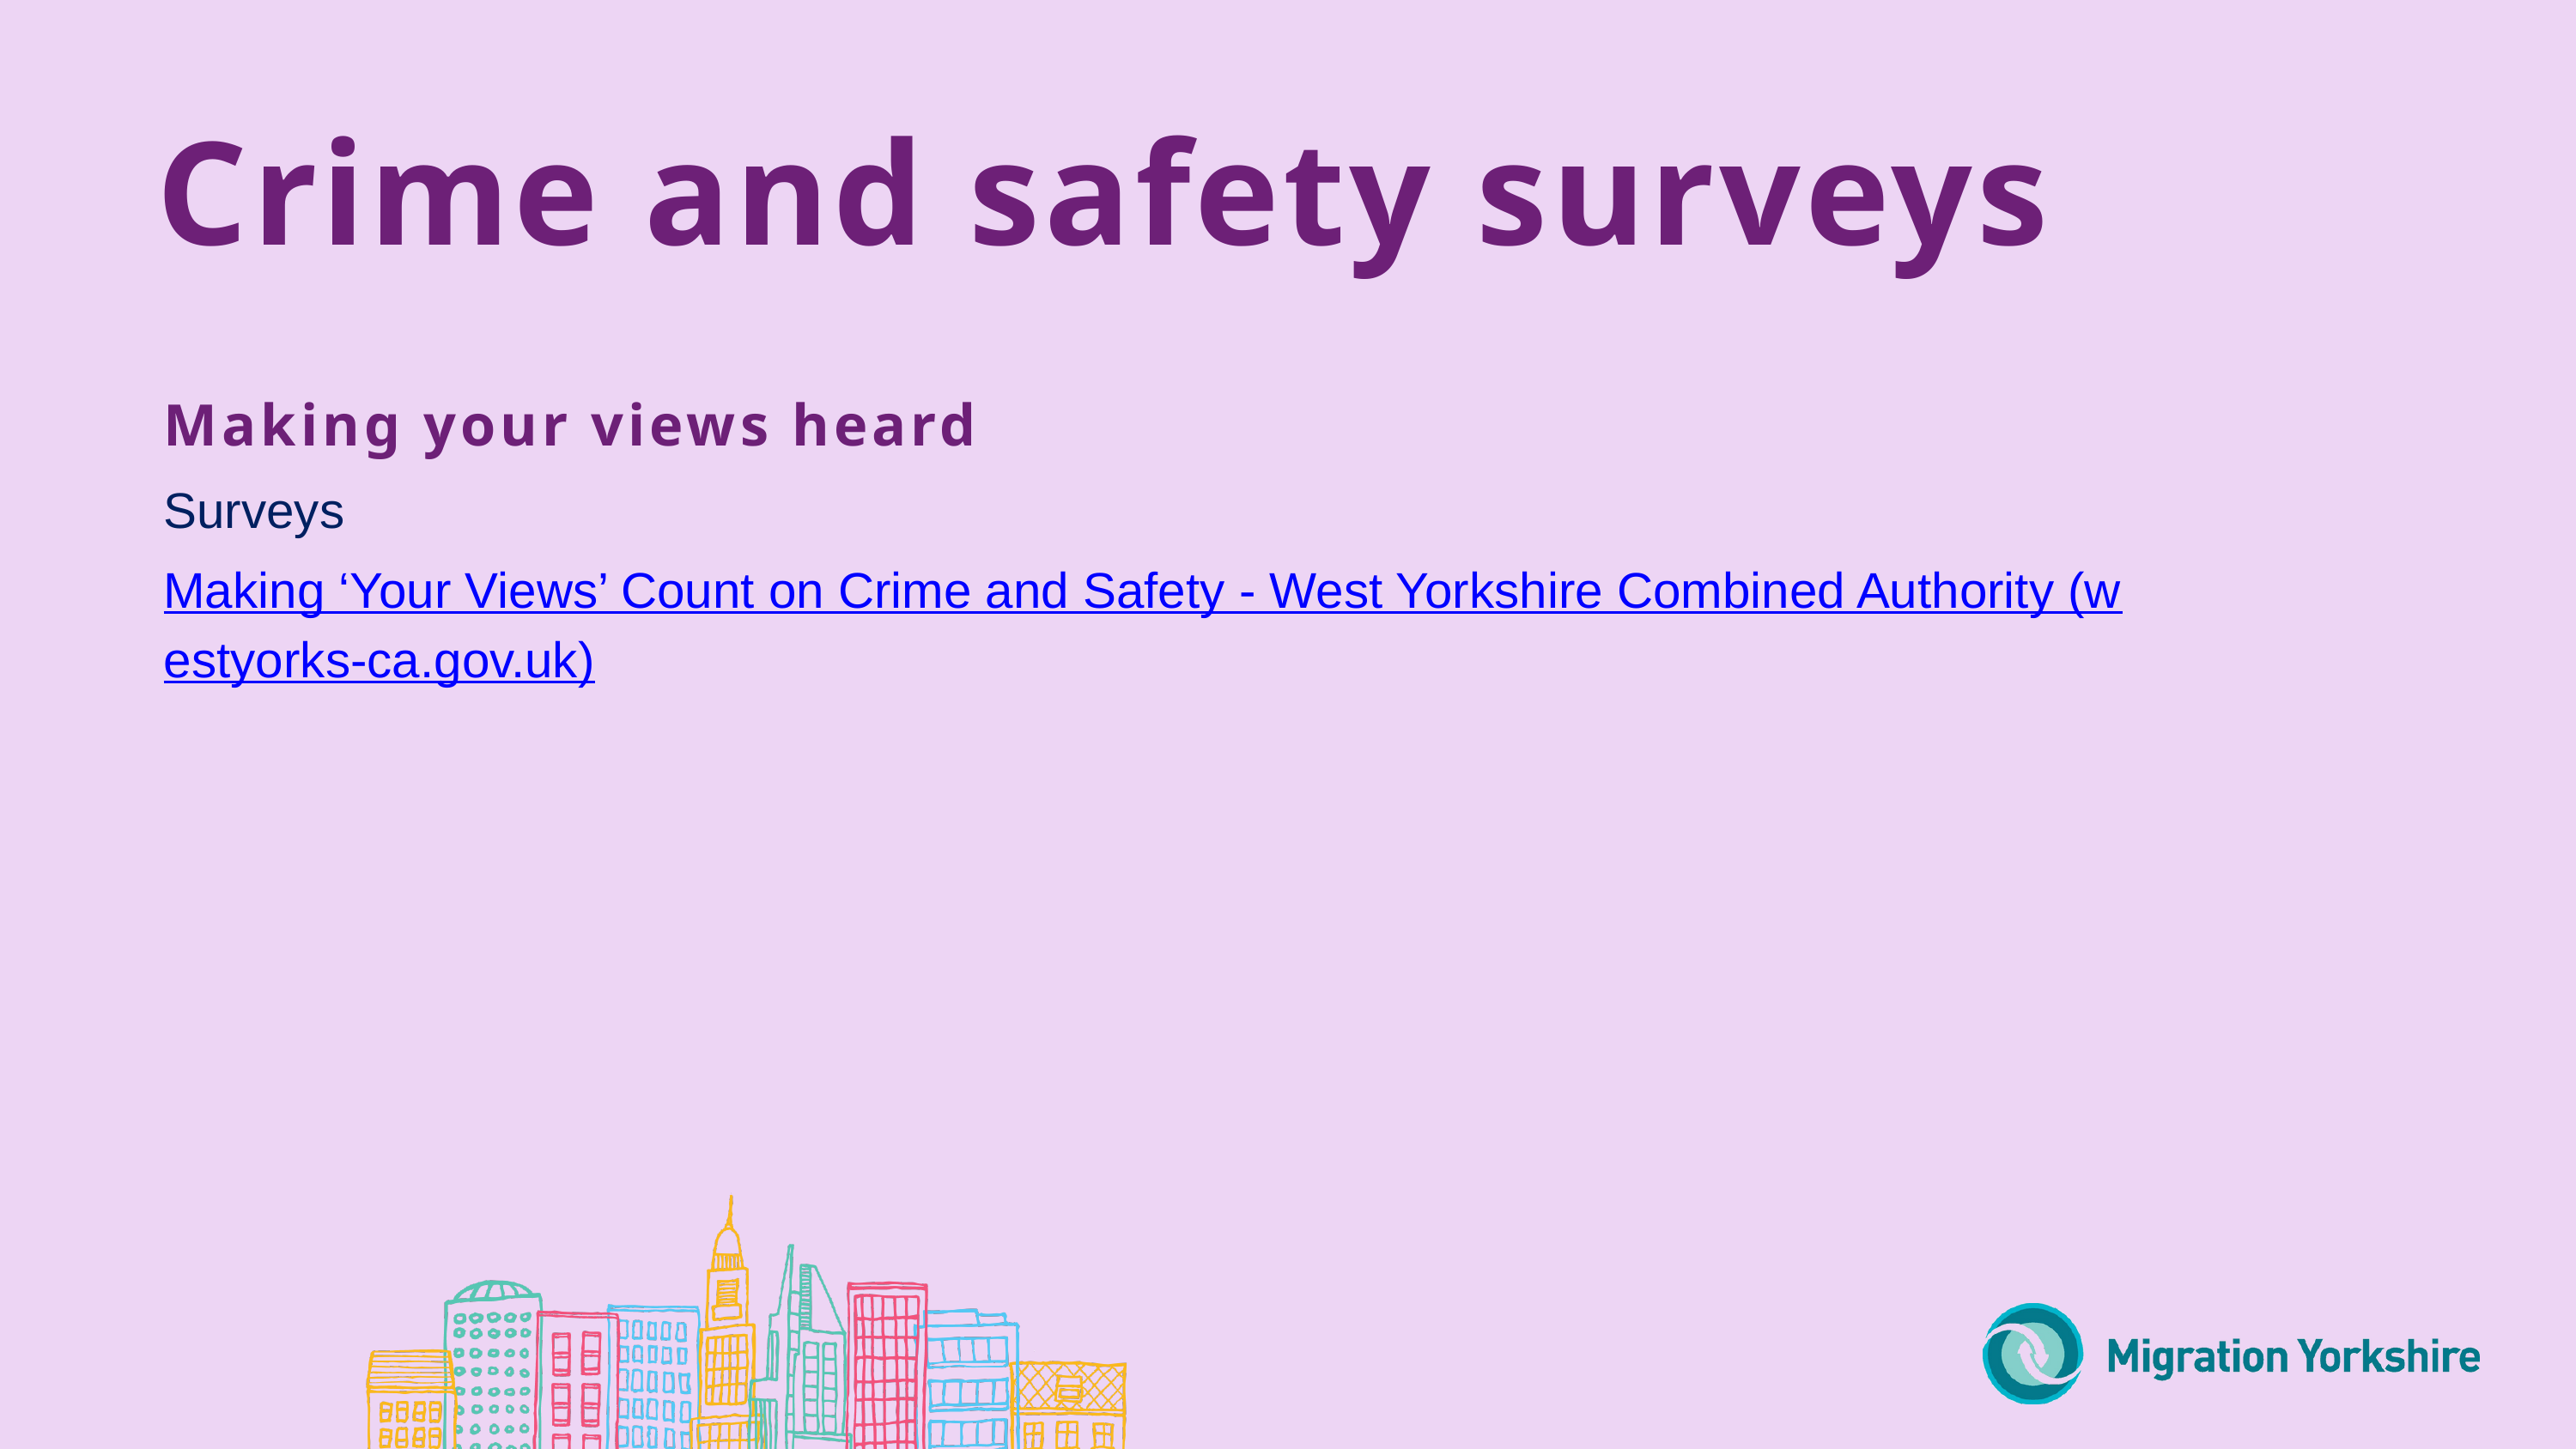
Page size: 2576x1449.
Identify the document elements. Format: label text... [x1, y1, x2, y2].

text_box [156, 185, 2420, 446]
picture [364, 1192, 1127, 1449]
text_box Making your views heard Surveys Making ‘Your Views’ Count on Crime and Safety - West Yorkshire Combined Authority (westyorks-ca.gov.uk) [121, 297, 2133, 1284]
picture [1982, 1303, 2481, 1404]
